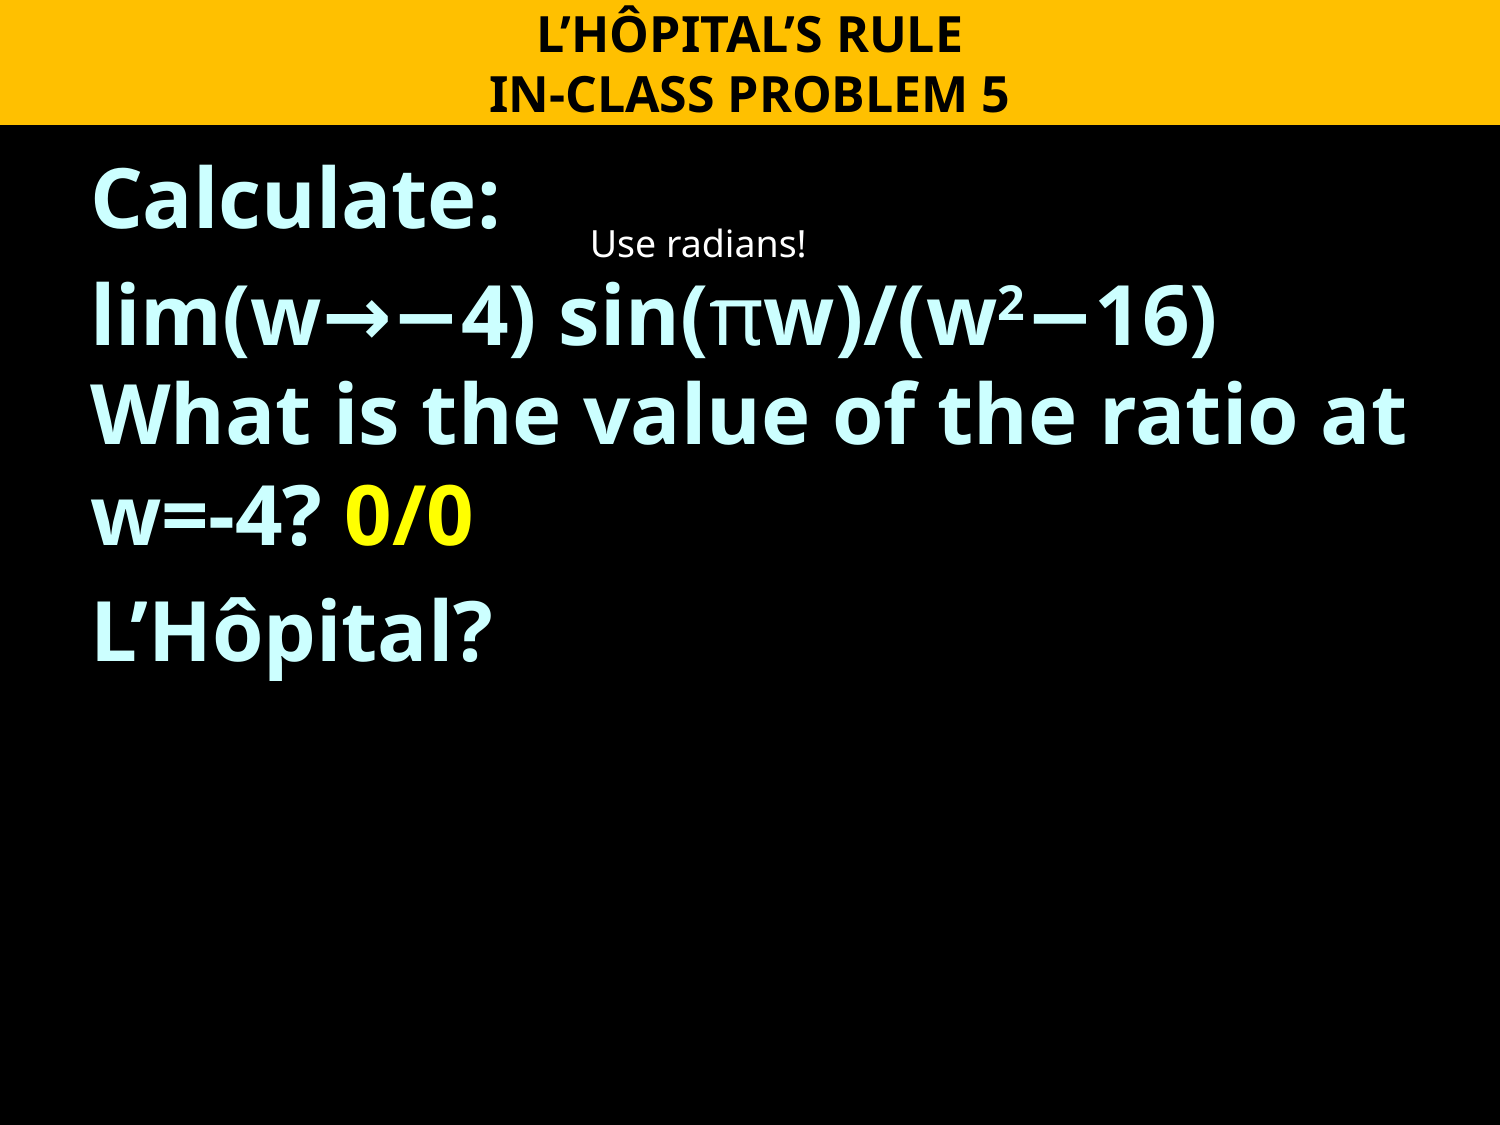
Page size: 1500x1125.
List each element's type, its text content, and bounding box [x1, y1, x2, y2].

text_box Use radians! [575, 212, 826, 273]
text_box L’HÔPITAL’S RULE IN-CLASS PROBLEM 5 [0, 0, 1500, 125]
list Calculate: lim(w→−4) sin(πw)/(w2−16) What is the value of the ratio at w=-4? 0/0 L’Hôpital? [75, 137, 1500, 1063]
